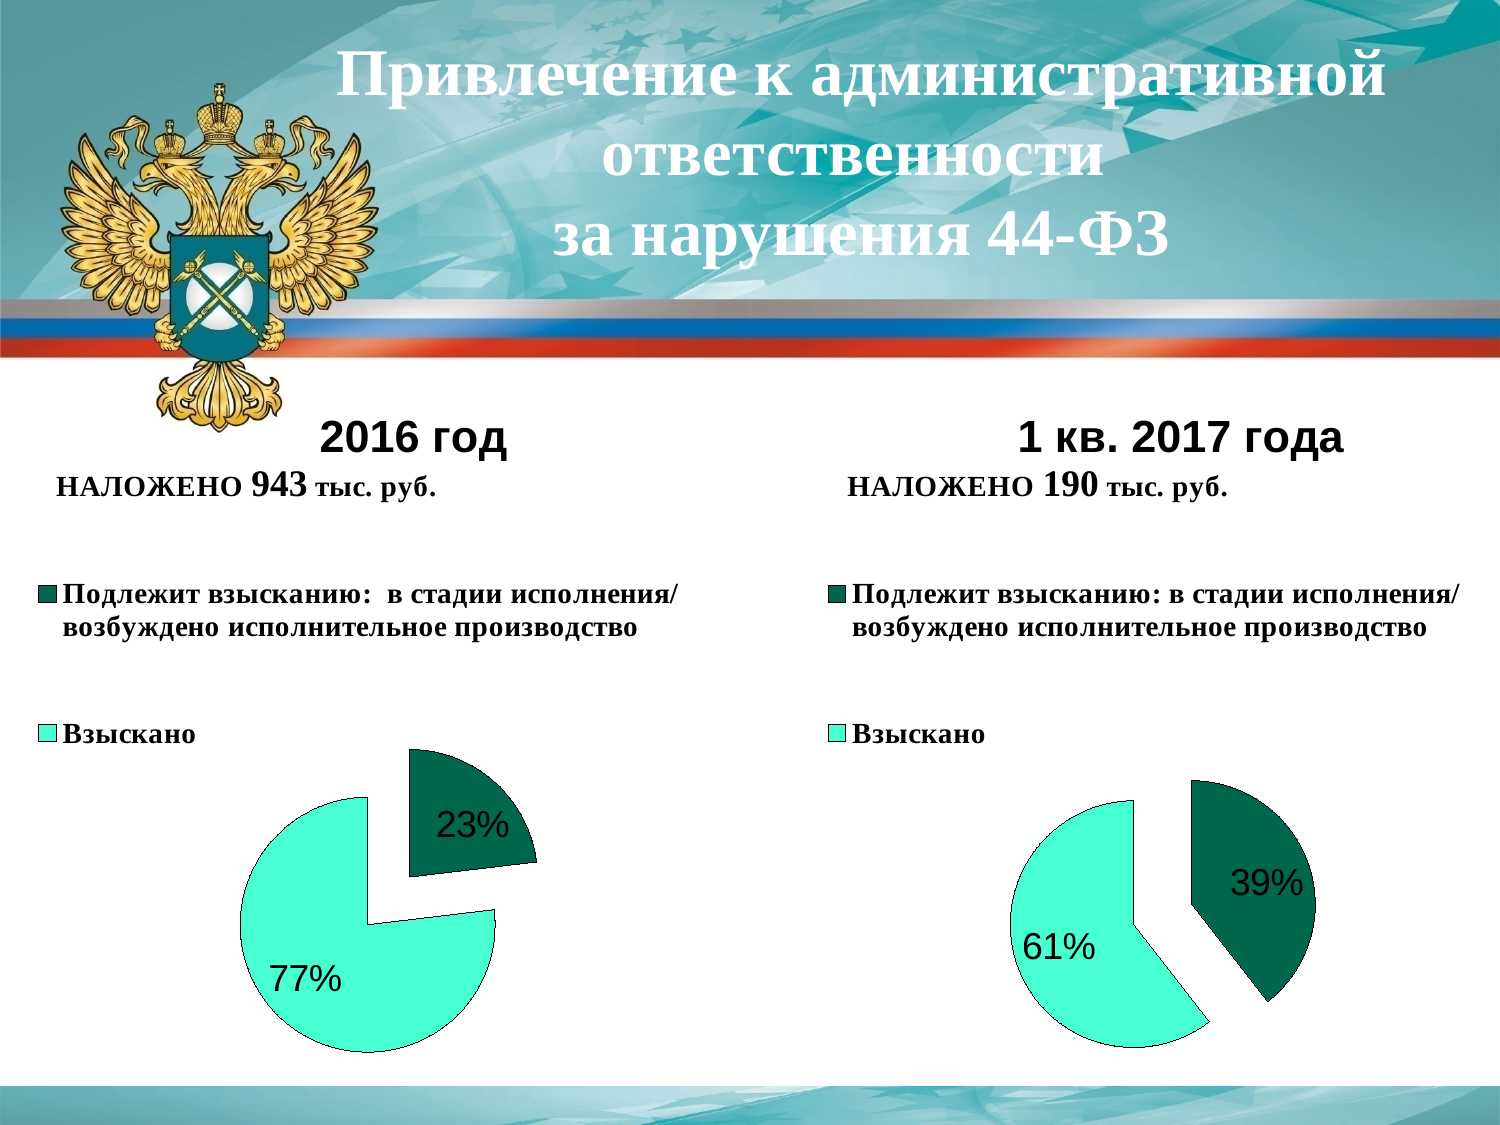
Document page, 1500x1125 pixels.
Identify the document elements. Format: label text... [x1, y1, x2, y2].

chart [785, 385, 1500, 1069]
picture [0, 0, 1500, 433]
title Привлечение к административной ответственности за нарушения 44-ФЗ [253, 30, 1471, 267]
picture [0, 1086, 1500, 1125]
chart [0, 385, 739, 1069]
